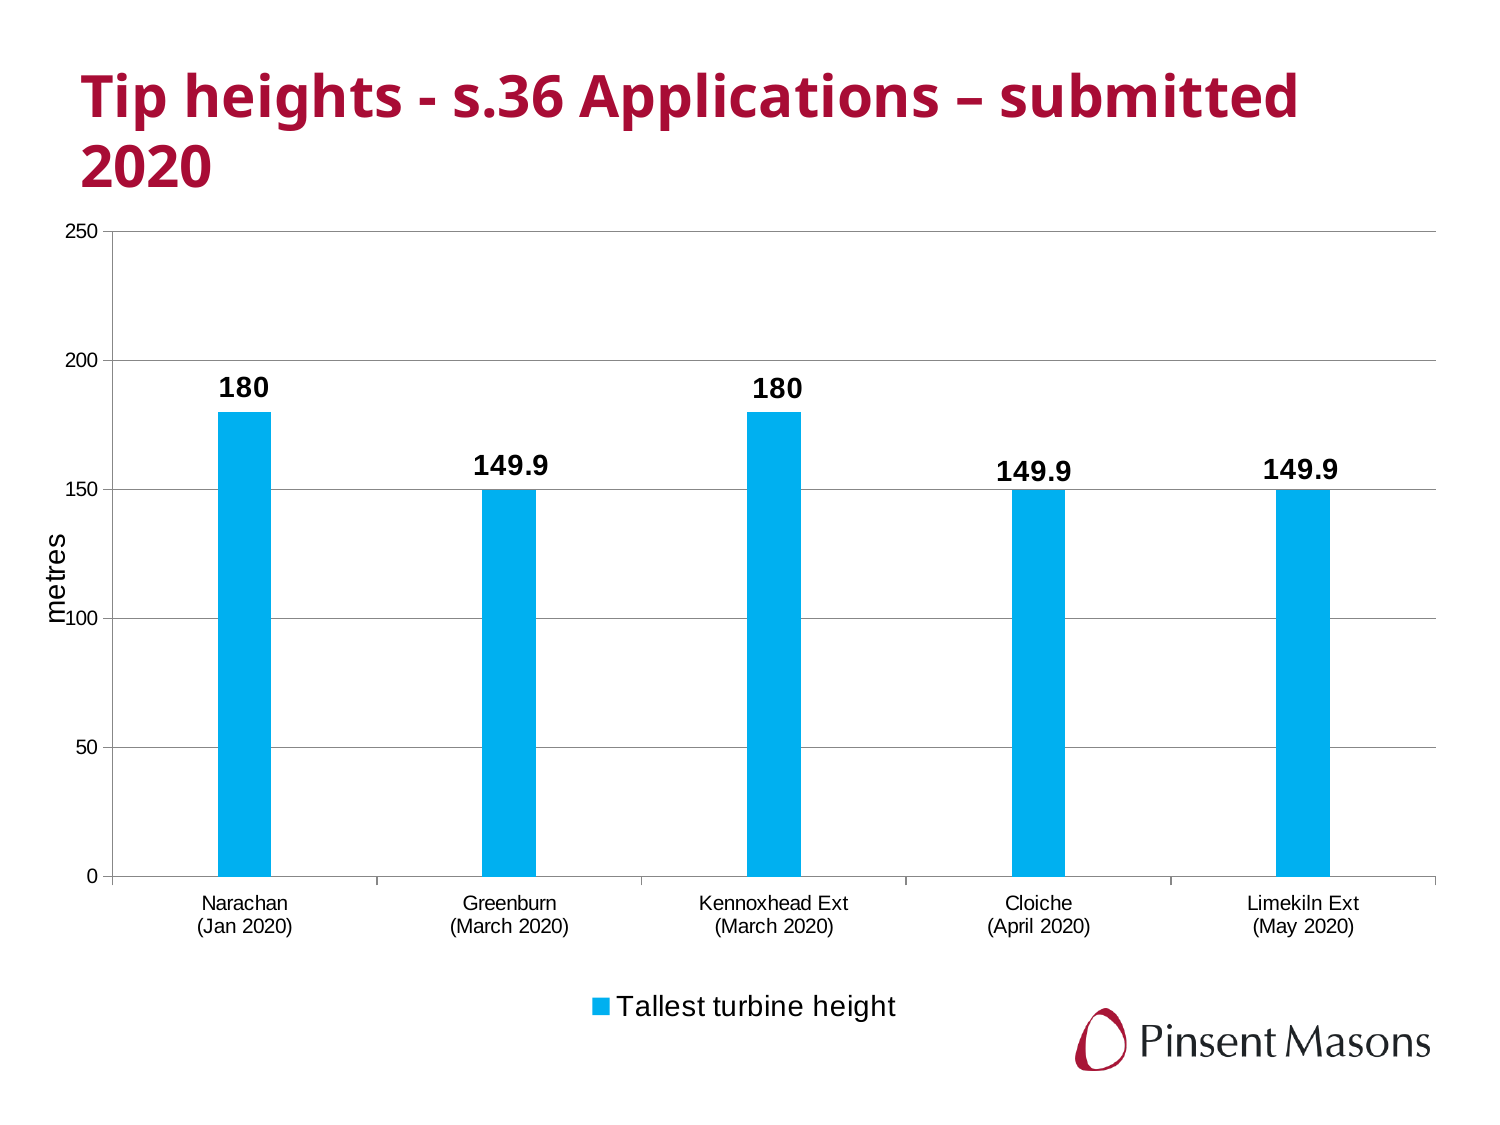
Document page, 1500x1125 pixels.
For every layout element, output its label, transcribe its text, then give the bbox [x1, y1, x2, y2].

chart [29, 207, 1459, 1030]
title Tip heights - s.36 Applications – submitted 2020 [64, 54, 1428, 205]
picture [1075, 1030, 1430, 1071]
